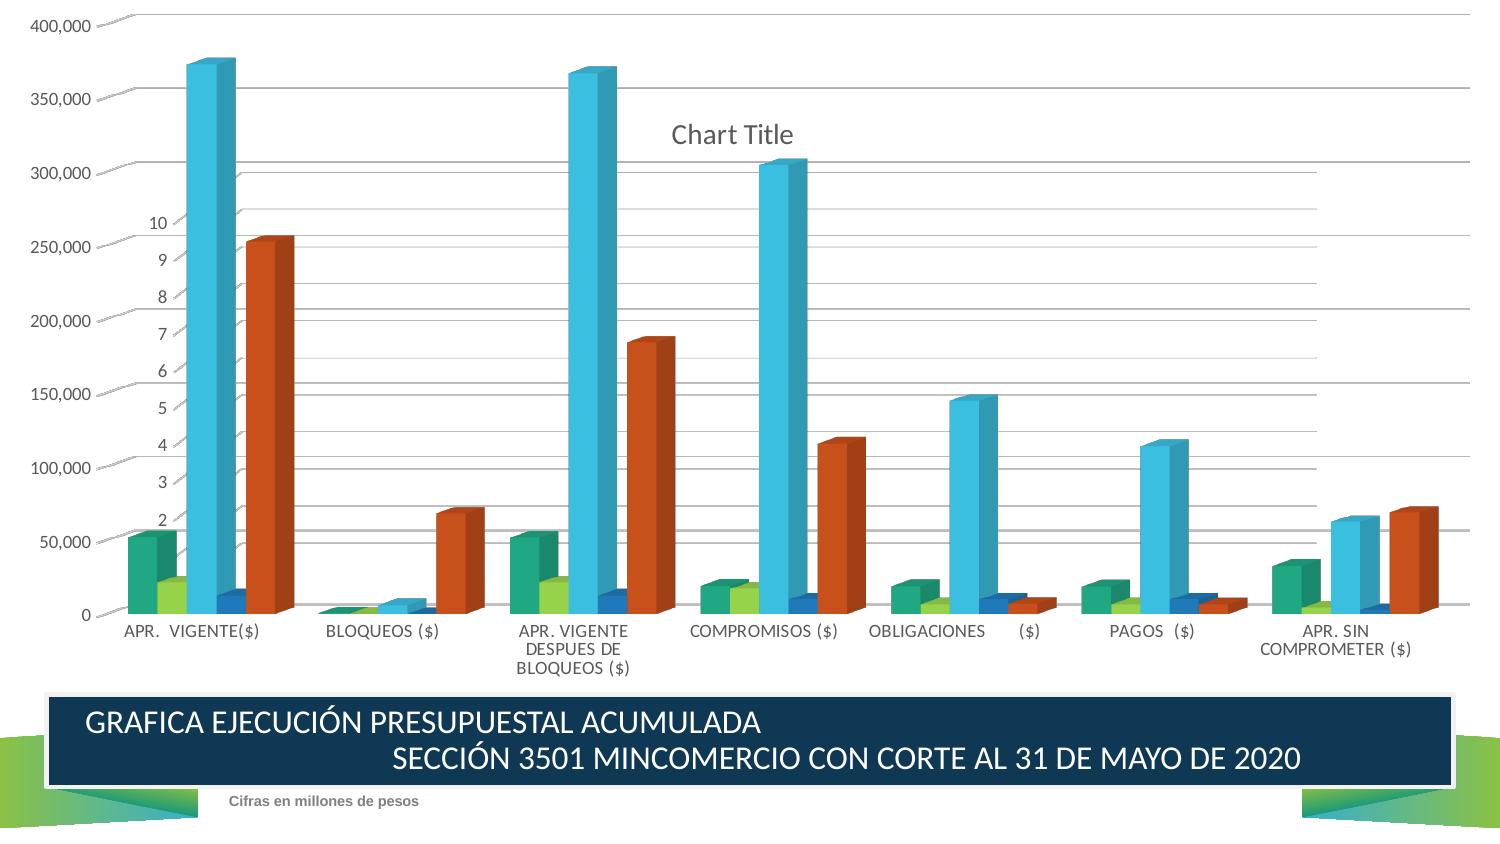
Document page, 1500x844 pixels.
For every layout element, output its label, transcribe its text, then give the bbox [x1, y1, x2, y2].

list GRAFICA EJECUCIÓN PRESUPUESTAL ACUMULADA SECCIÓN 3501 MINCOMERCIO CON CORTE AL 31 DE MAYO DE 2020 [46, 695, 1454, 788]
text_box Cifras en millones de pesos [214, 787, 476, 818]
chart [0, 0, 1500, 695]
